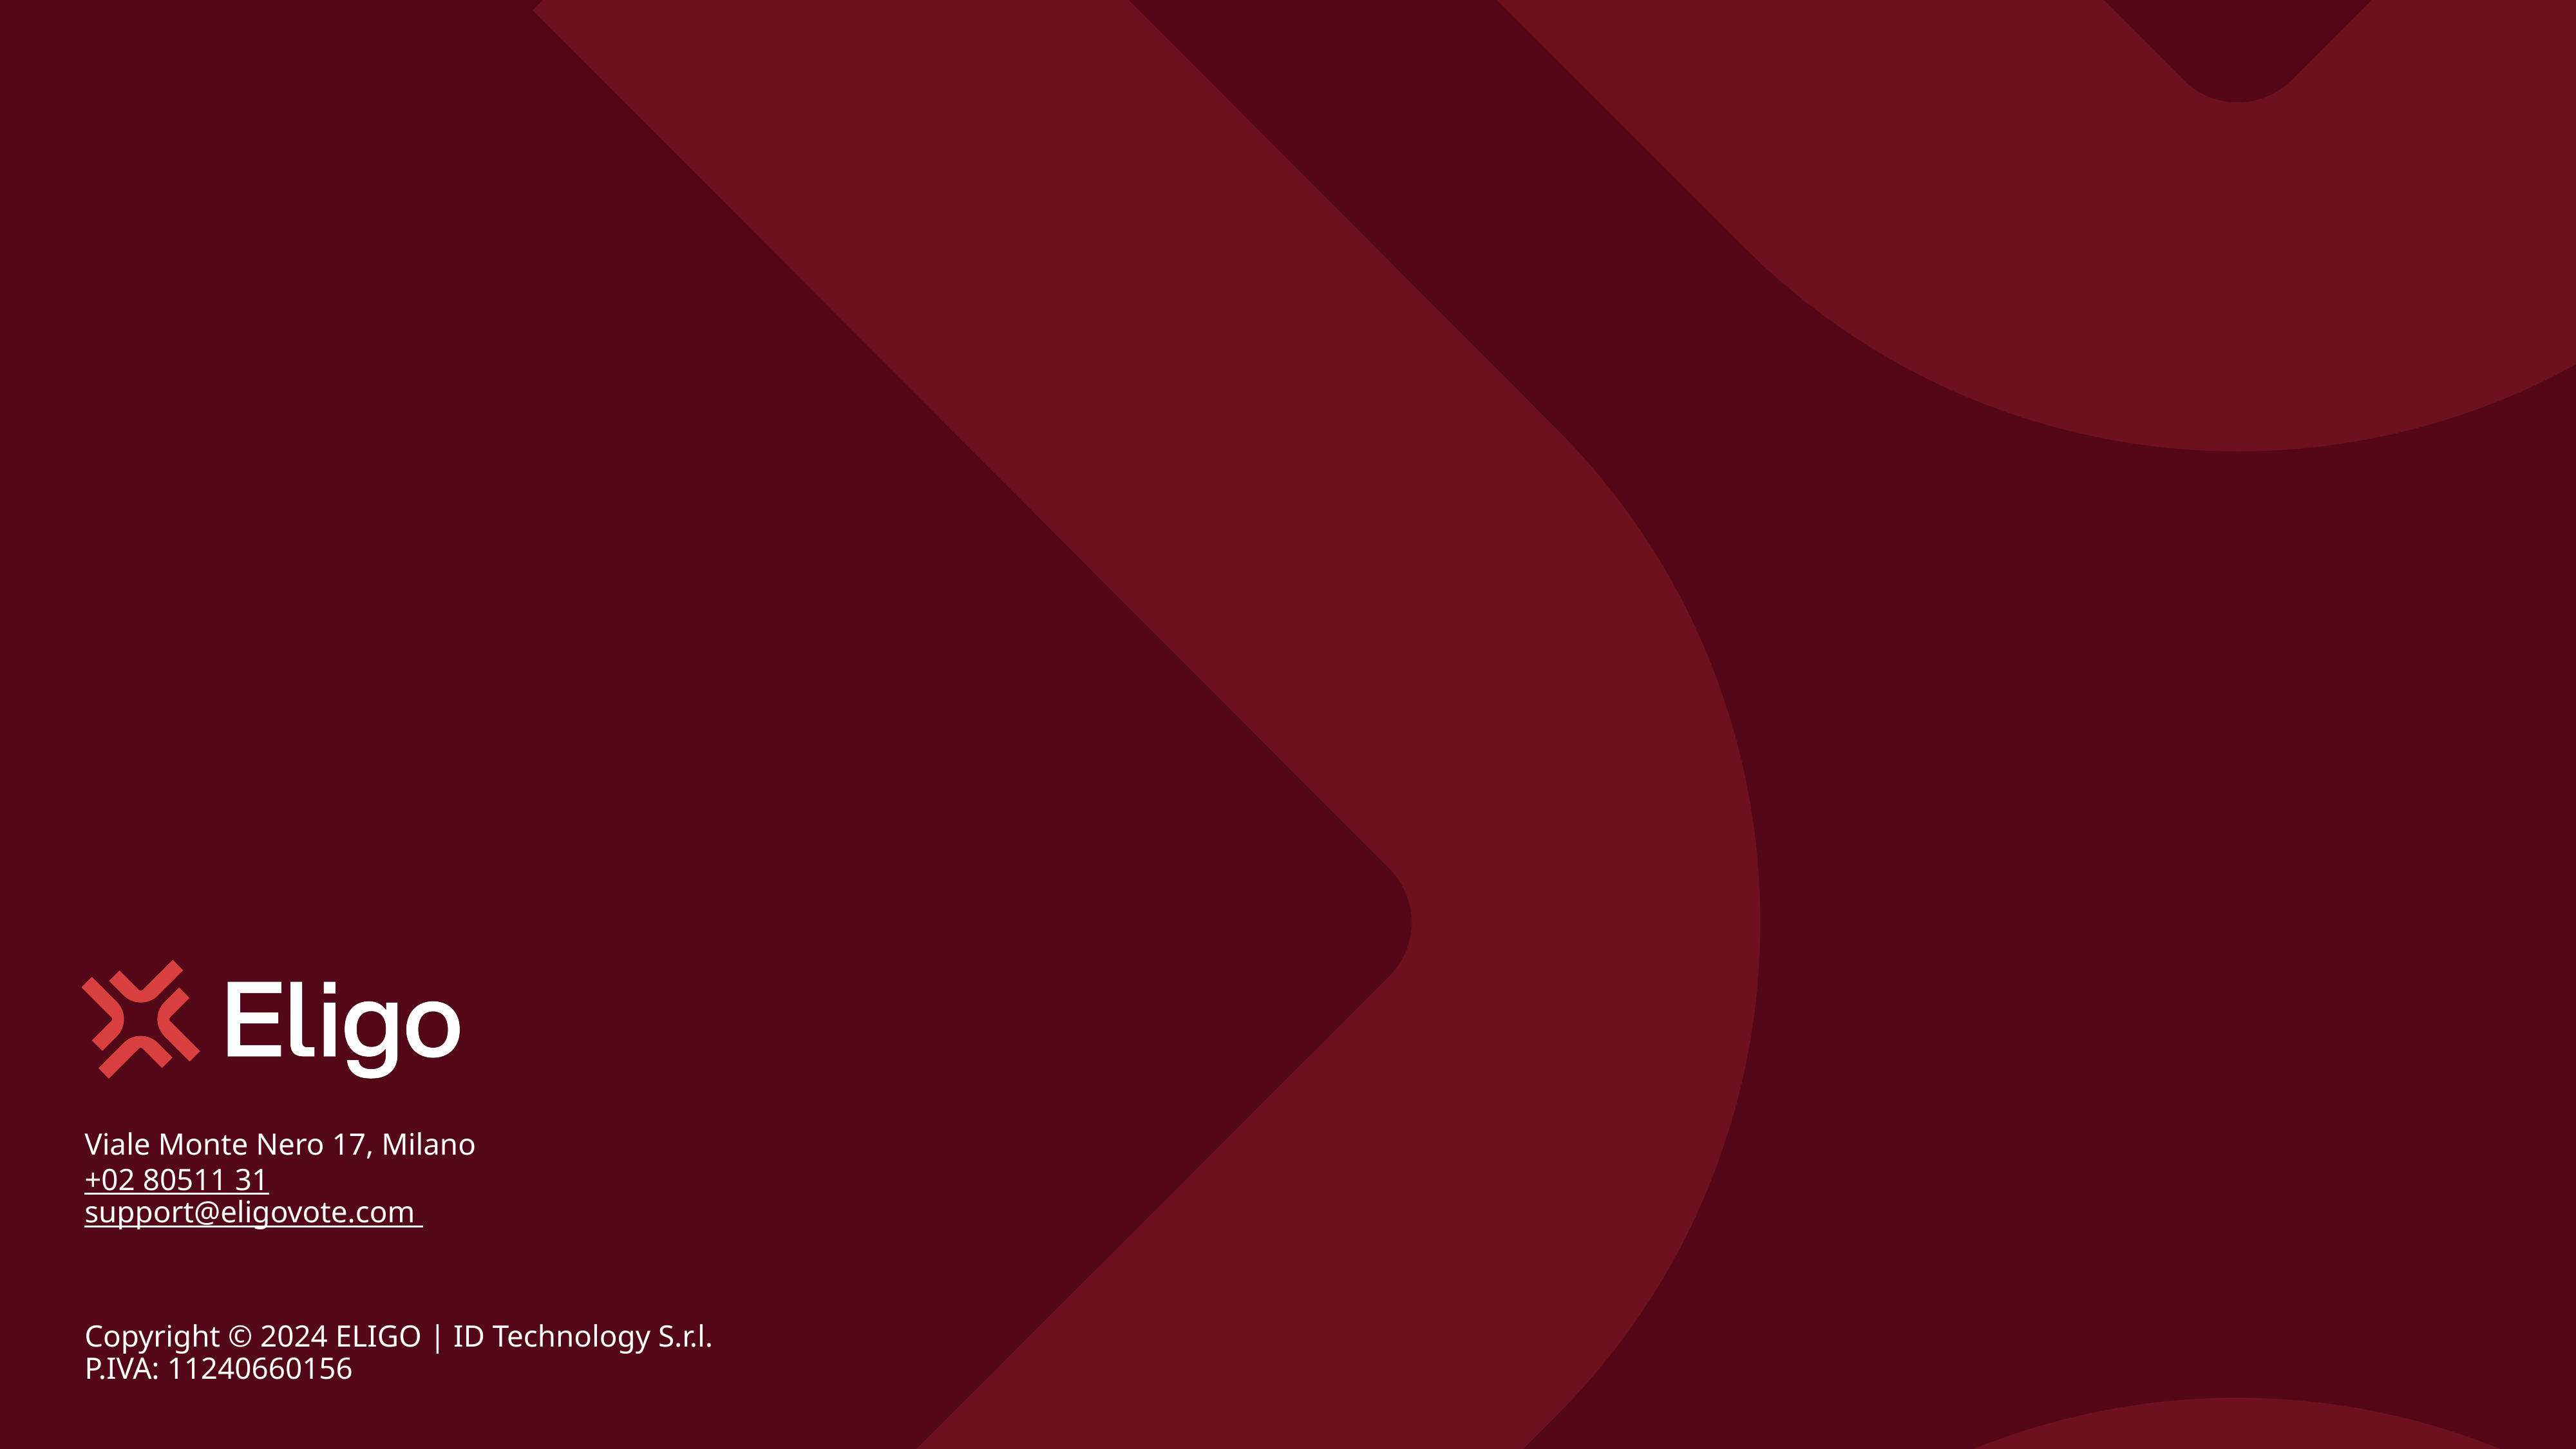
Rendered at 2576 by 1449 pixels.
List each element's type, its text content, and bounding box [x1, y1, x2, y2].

picture [81, 960, 460, 1079]
list Viale Monte Nero 17, Milano +02 80511 31 support@eligovote.com Copyright © 2024 ELIGO | ID Technology S.r.l. P.IVA: 11240660156 [76, 1122, 918, 1393]
